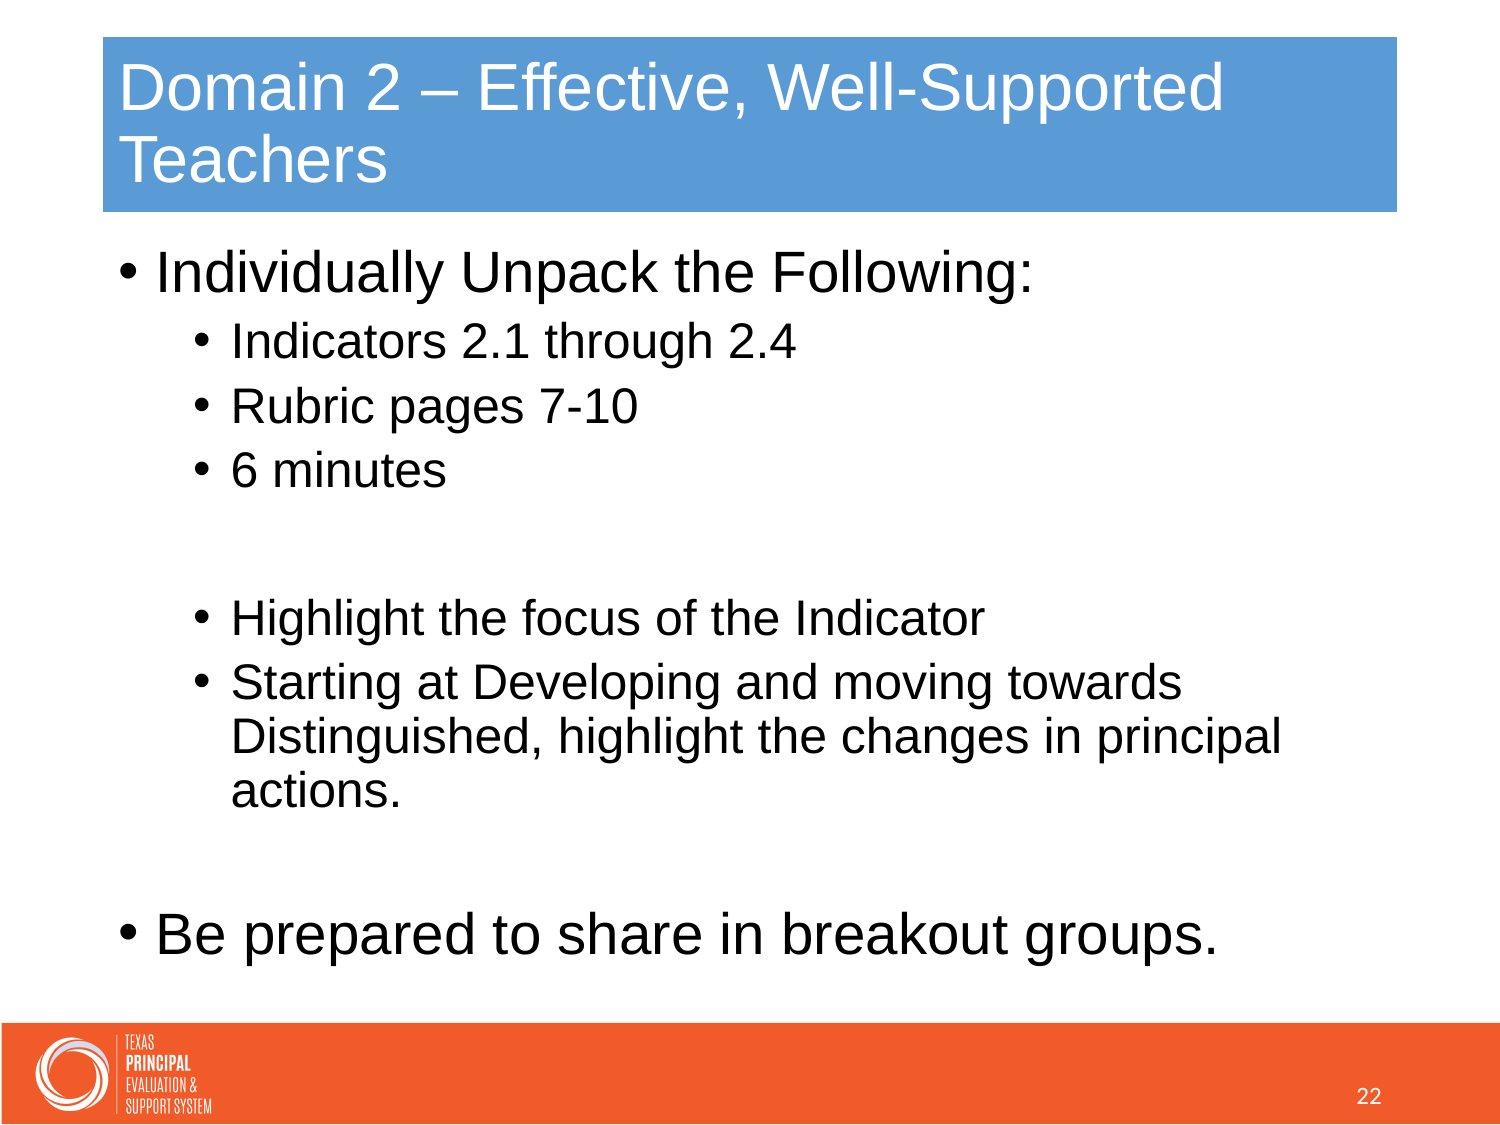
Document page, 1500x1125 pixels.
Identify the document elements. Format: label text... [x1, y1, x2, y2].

picture [27, 1026, 223, 1121]
list Individually Unpack the Following: Indicators 2.1 through 2.4 Rubric pages 7-10 6 minutes Highlight the focus of the Indicator Starting at Developing and moving towards Distinguished, highlight the changes in principal actions. Be prepared to share in breakout groups. [103, 234, 1416, 1066]
slide_number 22 [1059, 1065, 1397, 1125]
title Domain 2 – Effective, Well-Supported Teachers [103, 37, 1397, 212]
